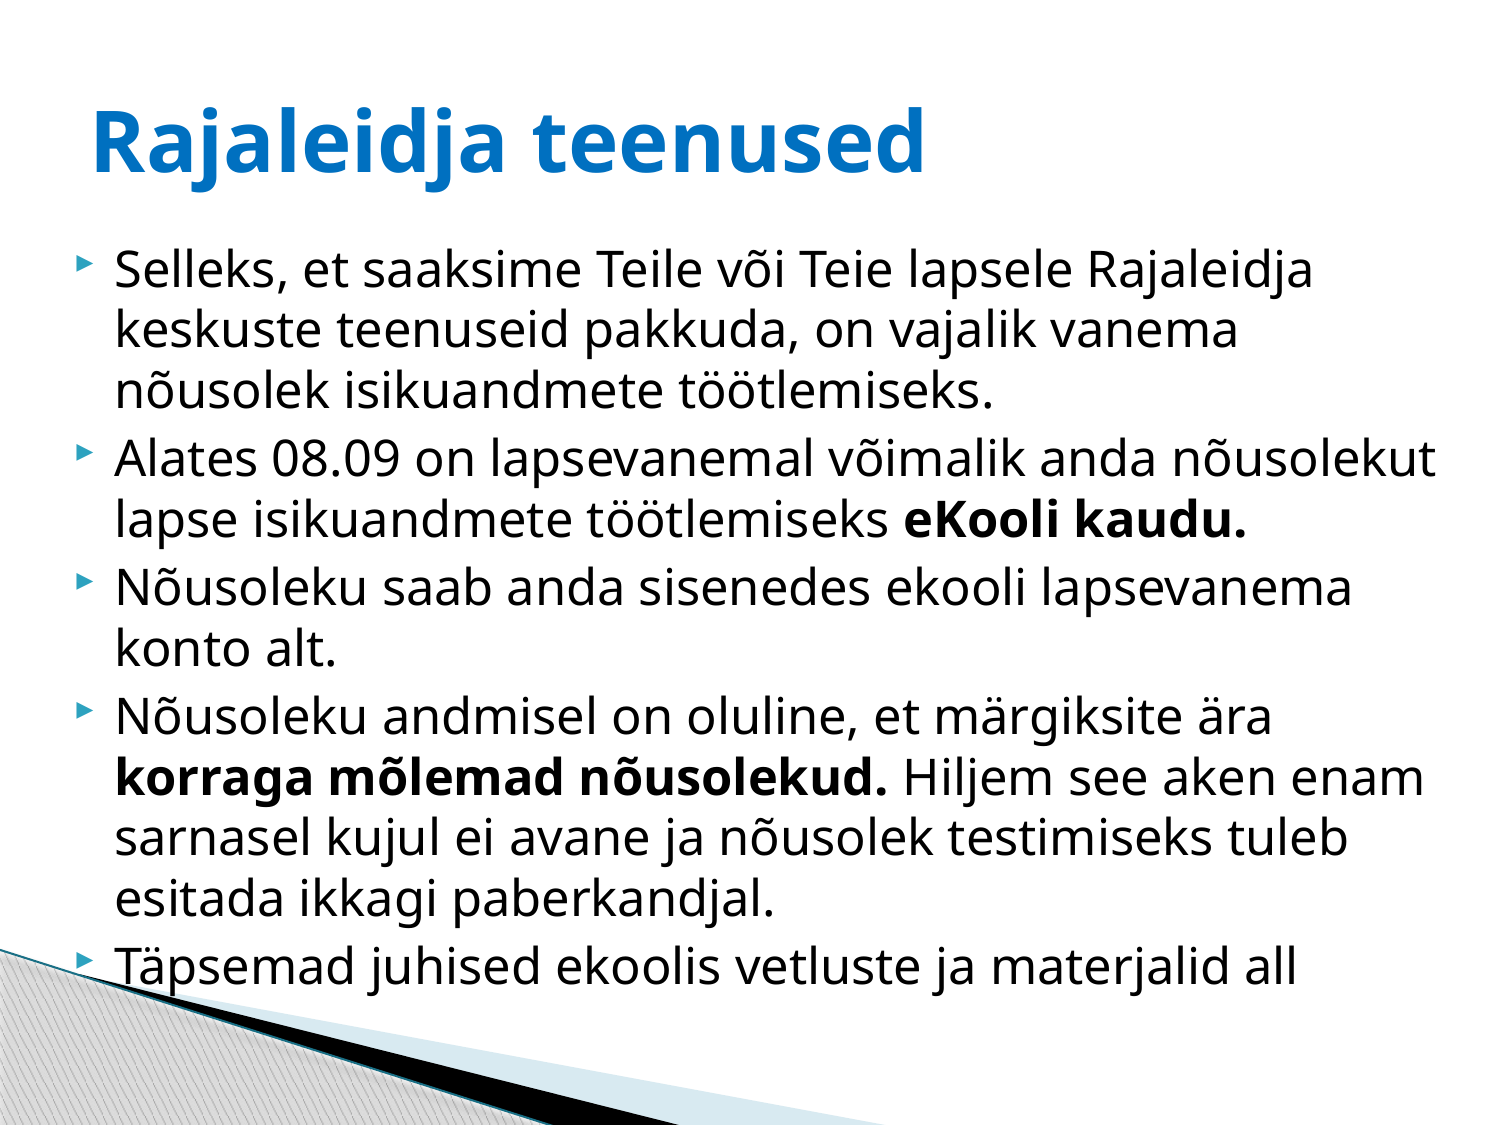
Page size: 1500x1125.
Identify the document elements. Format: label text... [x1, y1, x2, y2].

list Selleks, et saaksime Teile või Teie lapsele Rajaleidja keskuste teenuseid pakkuda, on vajalik vanema nõusolek isikuandmete töötlemiseks. Alates 08.09 on lapsevanemal võimalik anda nõusolekut lapse isikuandmete töötlemiseks eKooli kaudu. Nõusoleku saab anda sisenedes ekooli lapsevanema konto alt. Nõusoleku andmisel on oluline, et märgiksite ära korraga mõlemad nõusolekud. Hiljem see aken enam sarnasel kujul ei avane ja nõusolek testimiseks tuleb esitada ikkagi paberkandjal. Täpsemad juhised ekoolis vetluste ja materjalid all [41, 160, 1459, 1035]
title Rajaleidja teenused [75, 45, 1425, 233]
